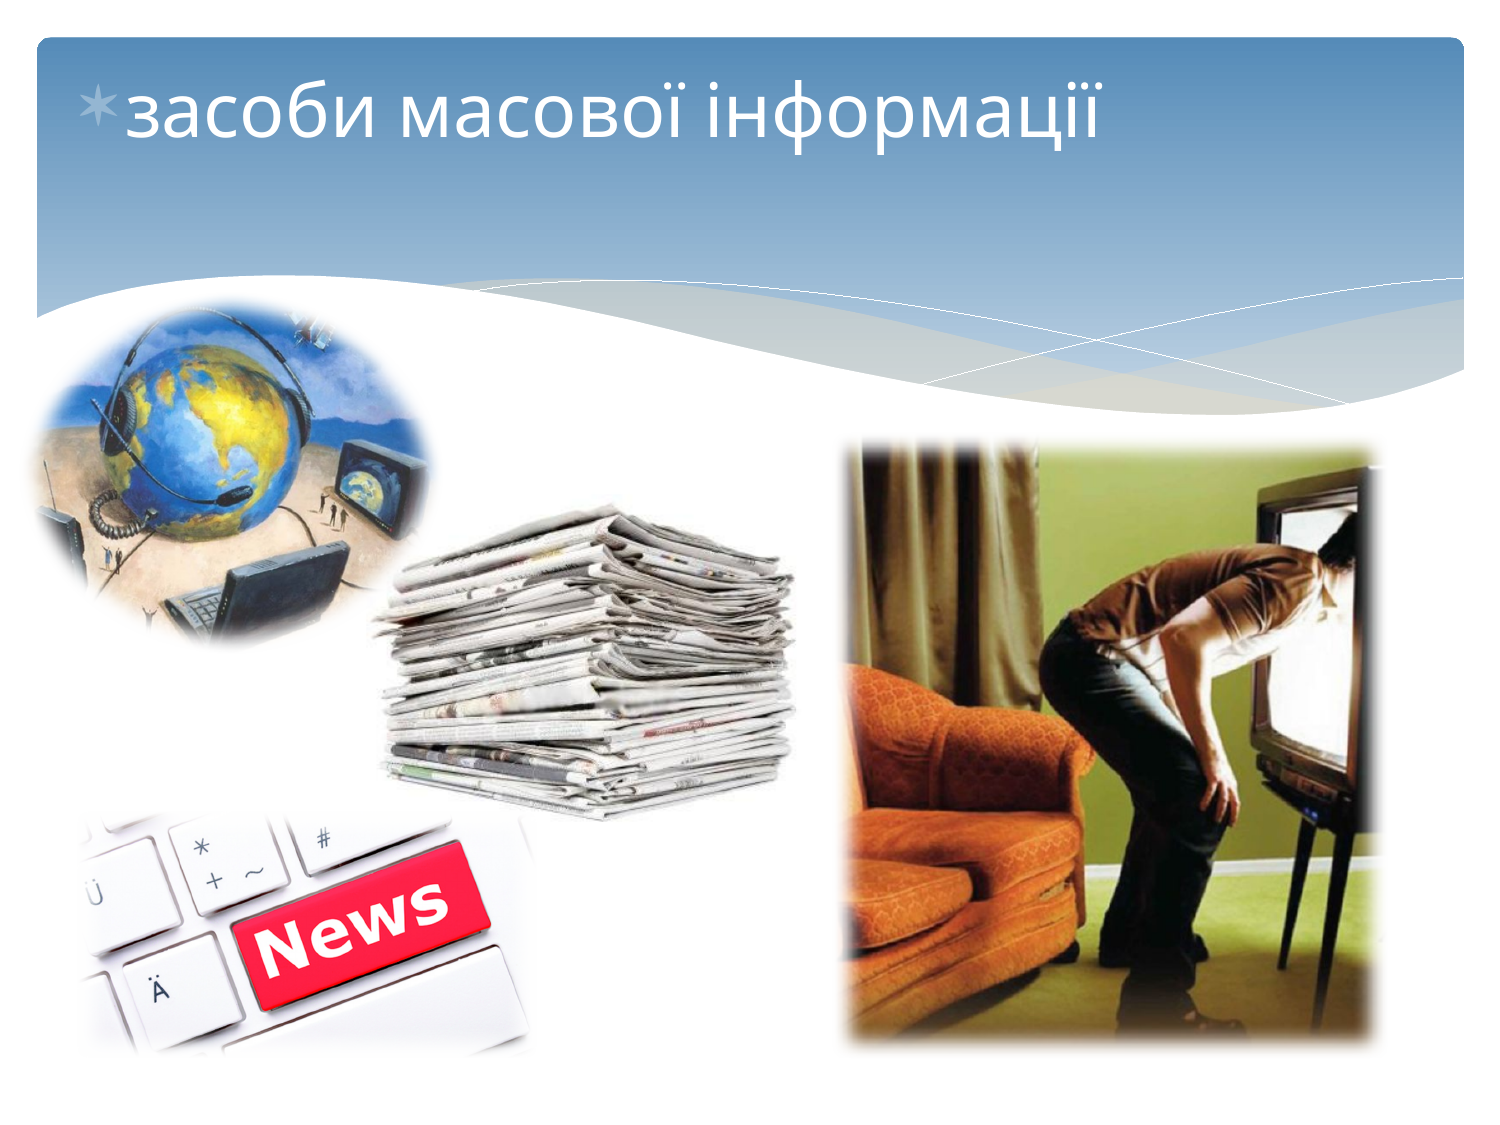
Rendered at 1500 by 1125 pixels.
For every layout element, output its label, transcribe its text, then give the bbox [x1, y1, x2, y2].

picture [17, 290, 1389, 1059]
list засоби масової інформації [64, 54, 1281, 472]
